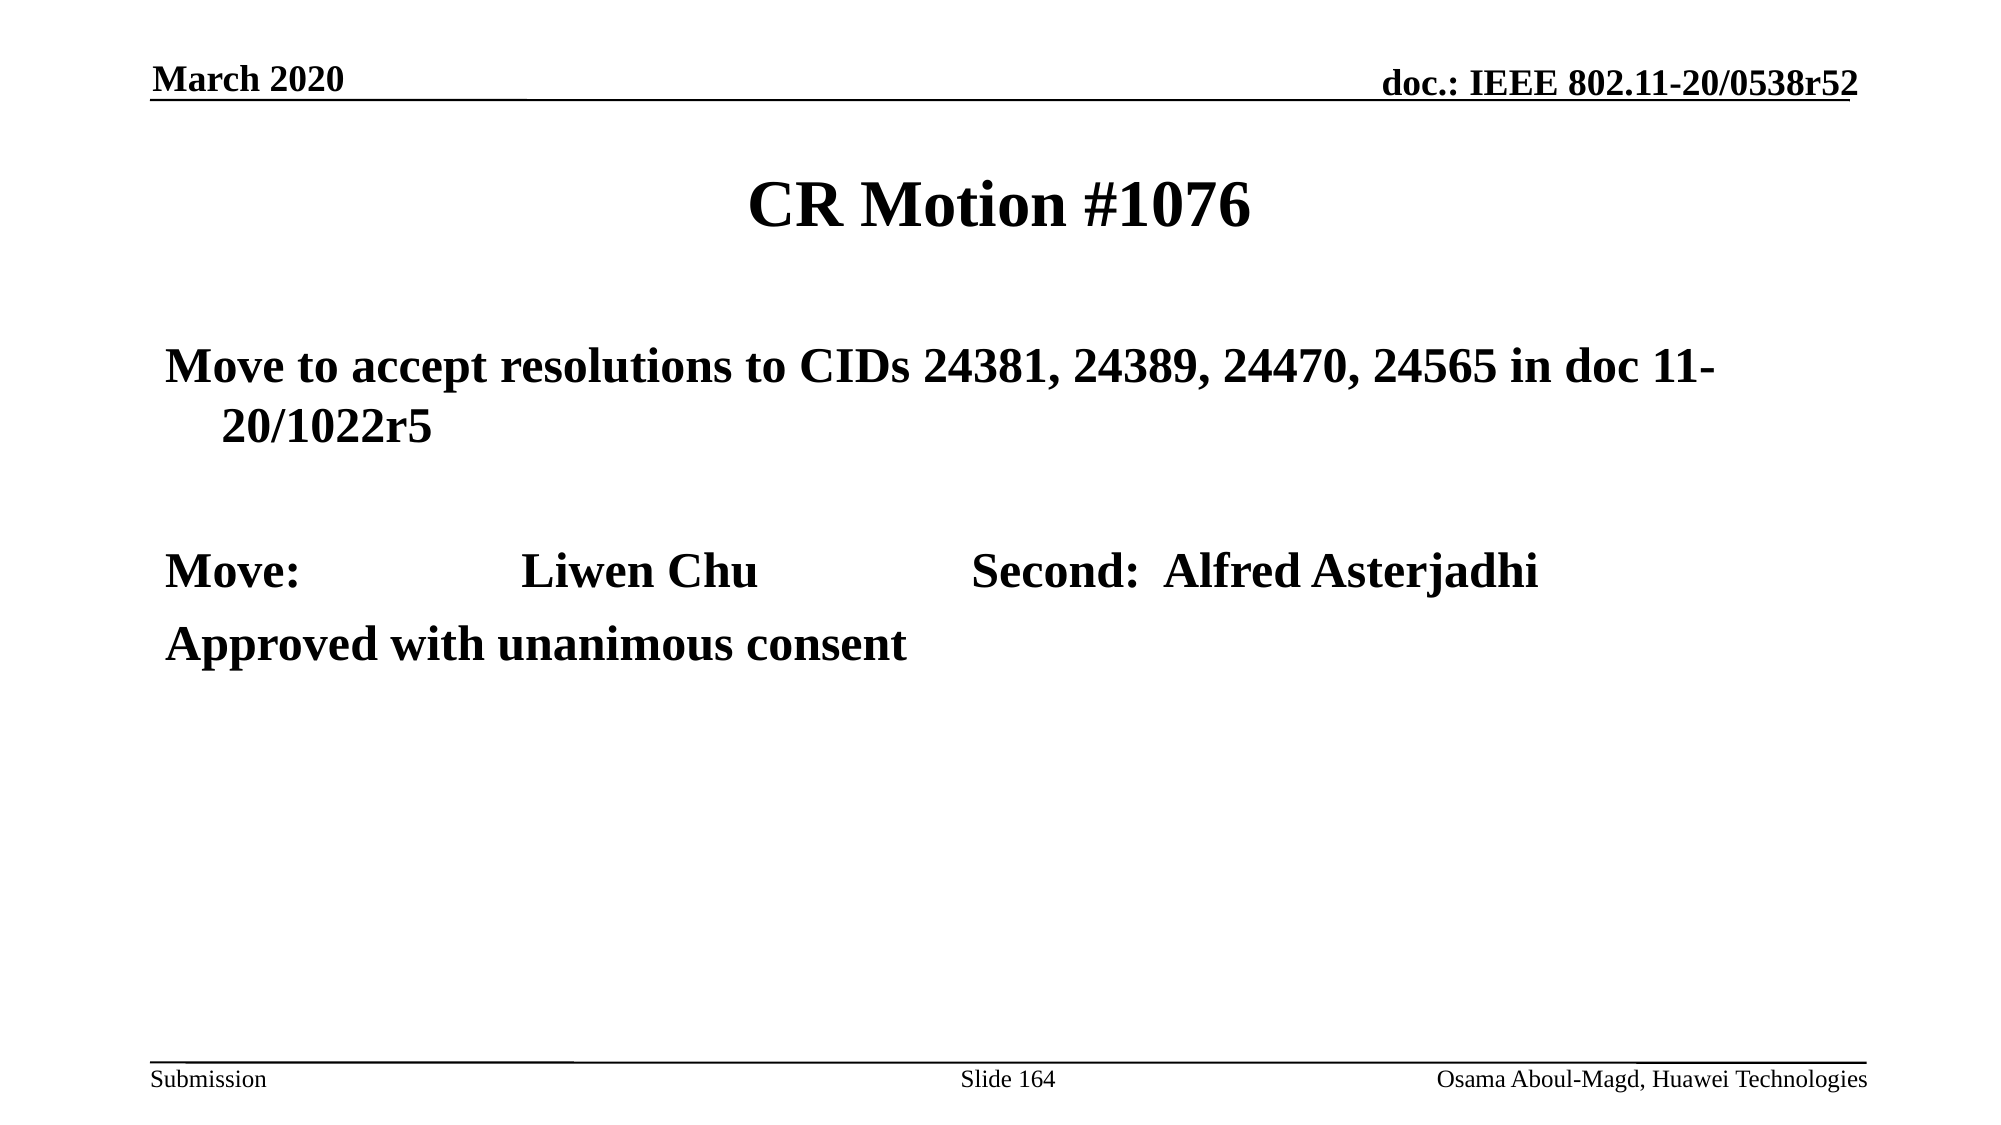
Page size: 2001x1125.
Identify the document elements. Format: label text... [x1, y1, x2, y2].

footer Osama Aboul-Magd, Huawei Technologies [1171, 1061, 1869, 1093]
list Move to accept resolutions to CIDs 24381, 24389, 24470, 24565 in doc 11-20/1022r5 Move: Liwen Chu Second: Alfred Asterjadhi Approved with unanimous consent [149, 324, 1850, 1000]
title CR Motion #1076 [149, 112, 1850, 288]
slide_number Slide 164 [950, 1061, 1067, 1123]
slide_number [152, 54, 563, 100]
